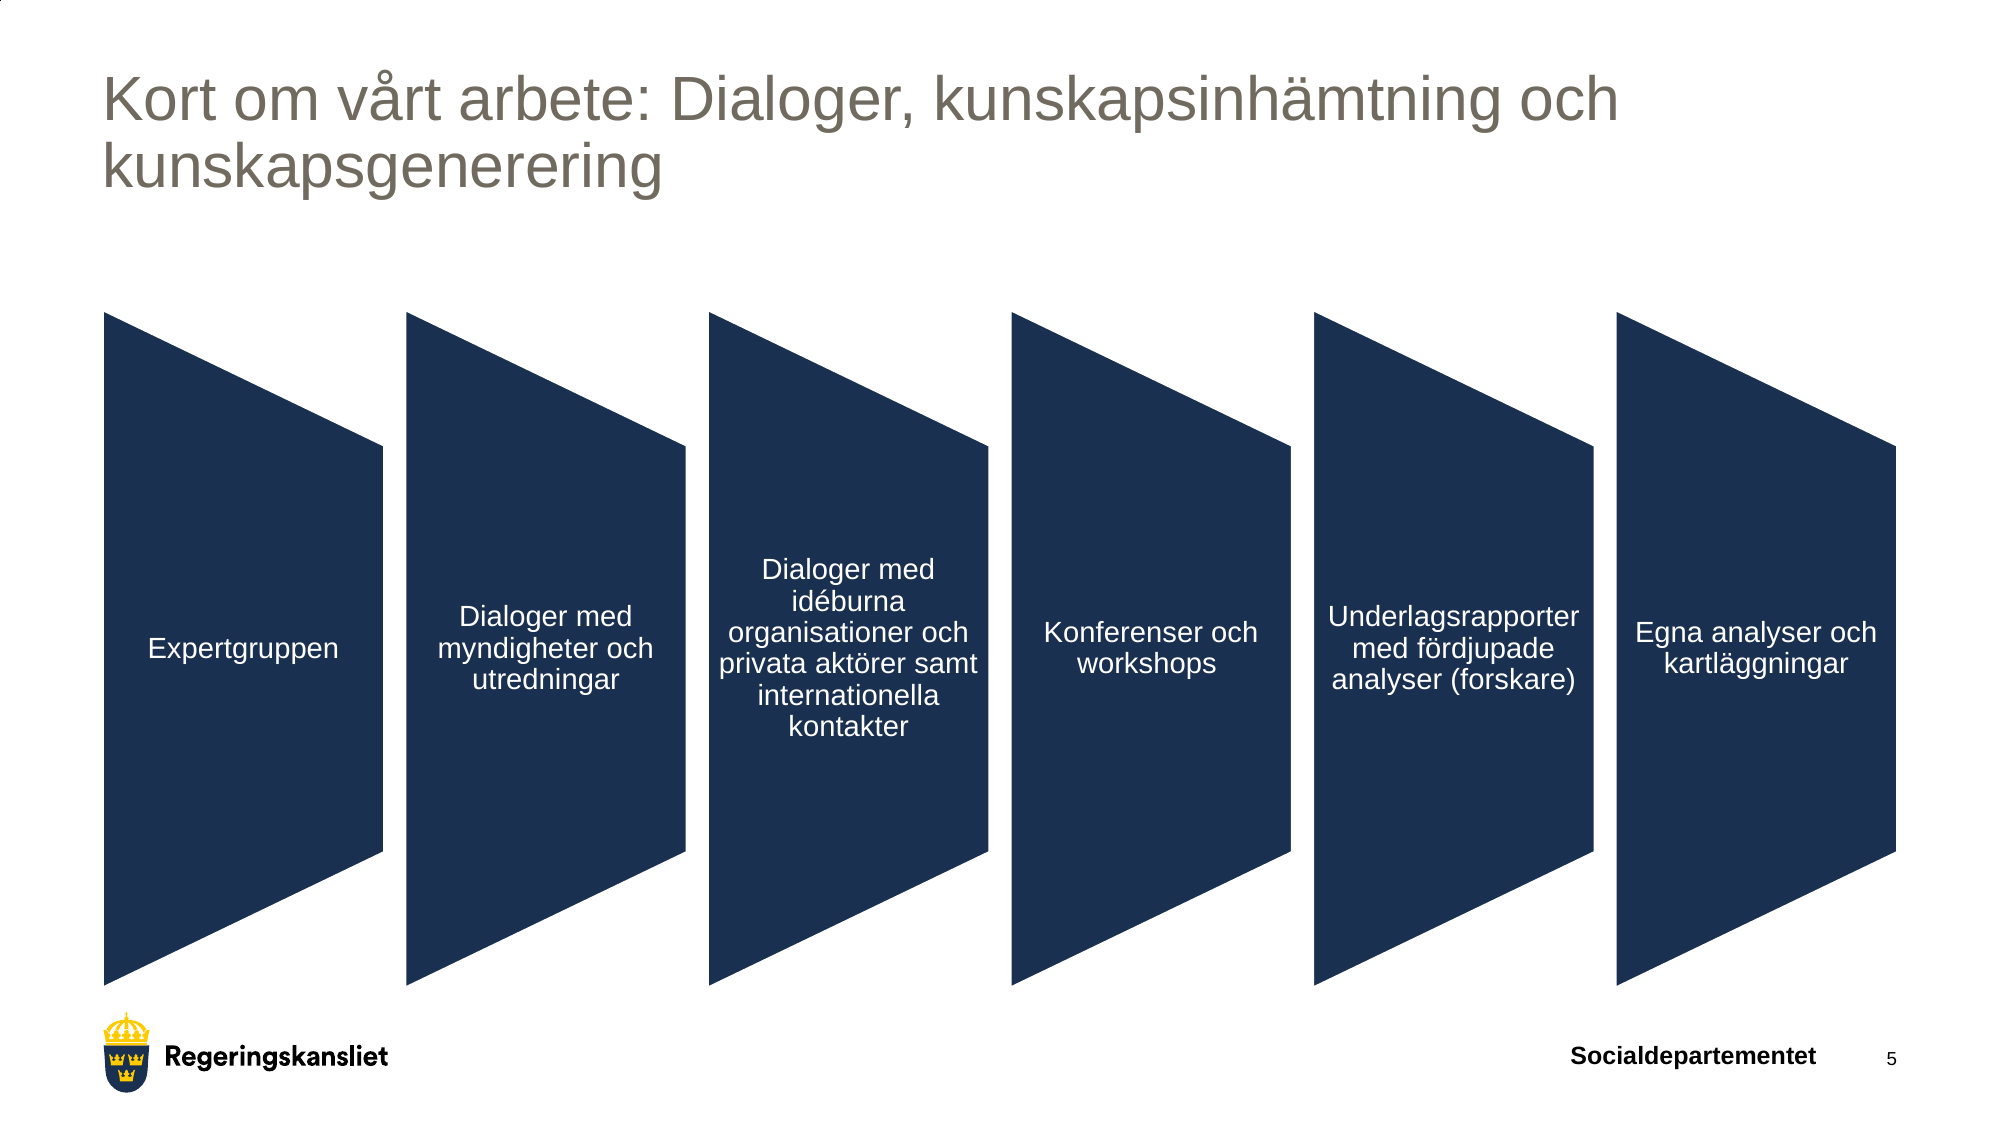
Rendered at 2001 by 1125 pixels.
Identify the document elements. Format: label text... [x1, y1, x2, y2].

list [102, 310, 1898, 988]
footer Socialdepartementet [494, 1034, 1817, 1070]
title Kort om vårt arbete: Dialoger, kunskapsinhämtning och kunskapsgenerering [102, 59, 1898, 228]
slide_number 5 [1817, 1034, 1898, 1070]
